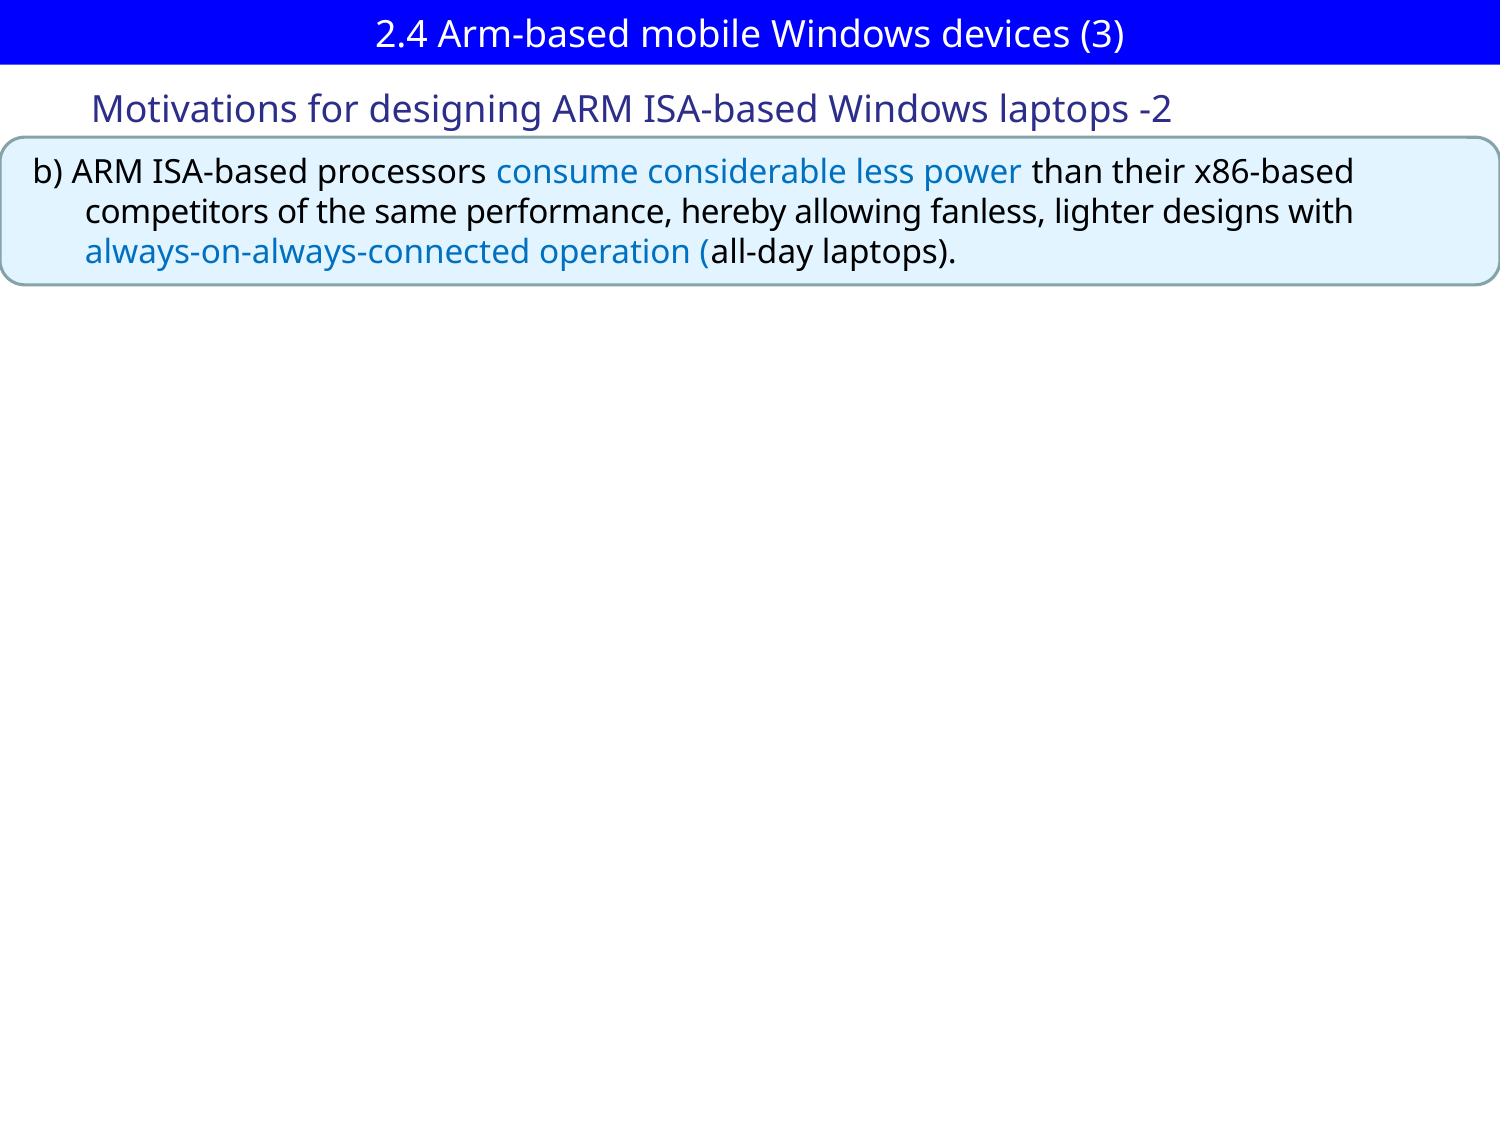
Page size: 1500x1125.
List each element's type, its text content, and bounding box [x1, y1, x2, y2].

title 2.4 Arm-based mobile Windows devices (3) [0, 0, 1500, 65]
text_box [0, 137, 1493, 285]
text_box Motivations for designing ARM ISA-based Windows laptops -2 [76, 78, 1189, 138]
text_box b) ARM ISA-based processors consume considerable less power than their x86-based competitors of the same performance, hereby allowing fanless, lighter designs with always-on-always-connected operation (all-day laptops). [17, 143, 1500, 278]
